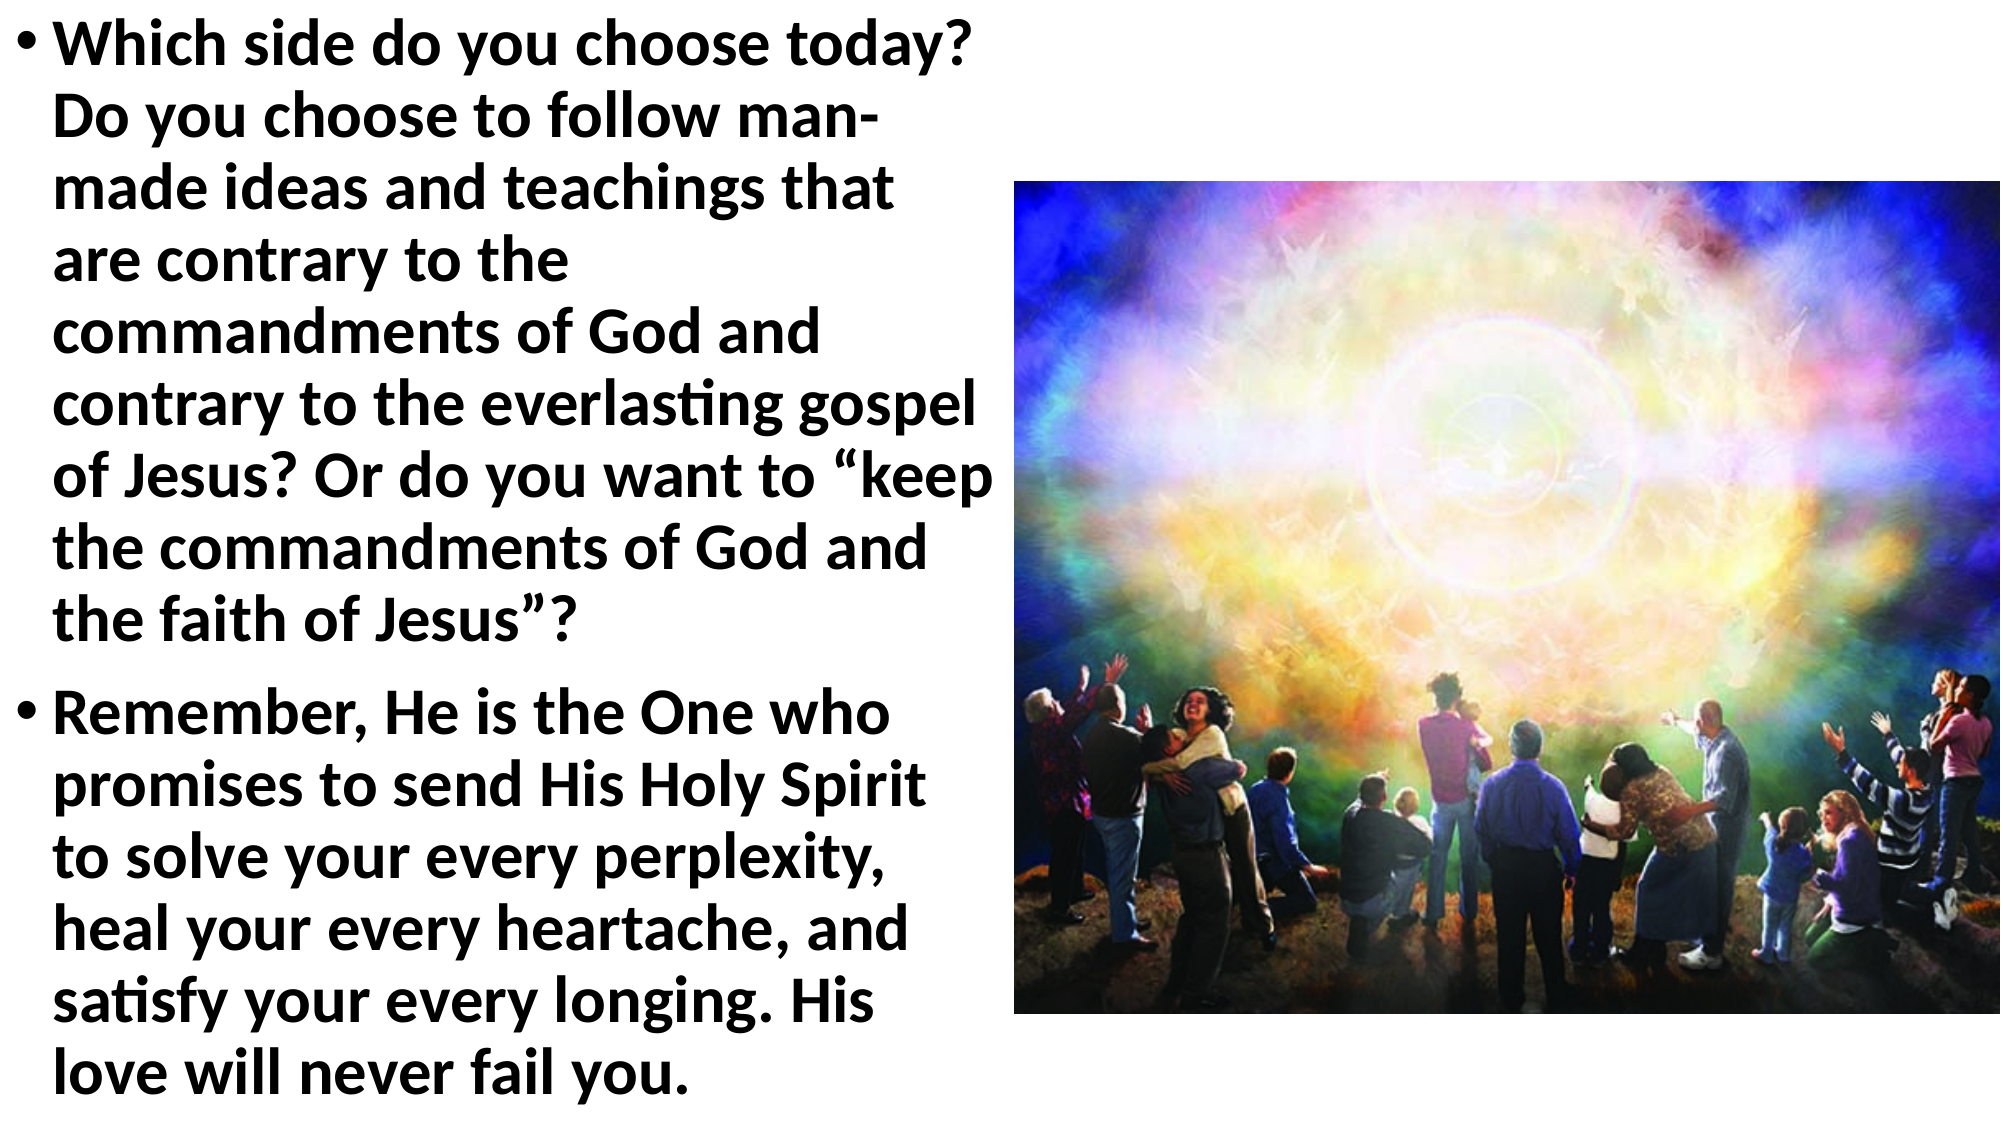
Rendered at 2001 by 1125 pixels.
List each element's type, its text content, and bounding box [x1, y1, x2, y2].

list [1014, 181, 2000, 1014]
list Which side do you choose today? Do you choose to follow man-made ideas and teachings that are contrary to the commandments of God and contrary to the everlasting gospel of Jesus? Or do you want to “keep the commandments of God and the faith of Jesus”? Remember, He is the One who promises to send His Holy Spirit to solve your every perplexity, heal your every heartache, and satisfy your every longing. His love will never fail you. [0, 0, 1015, 1125]
